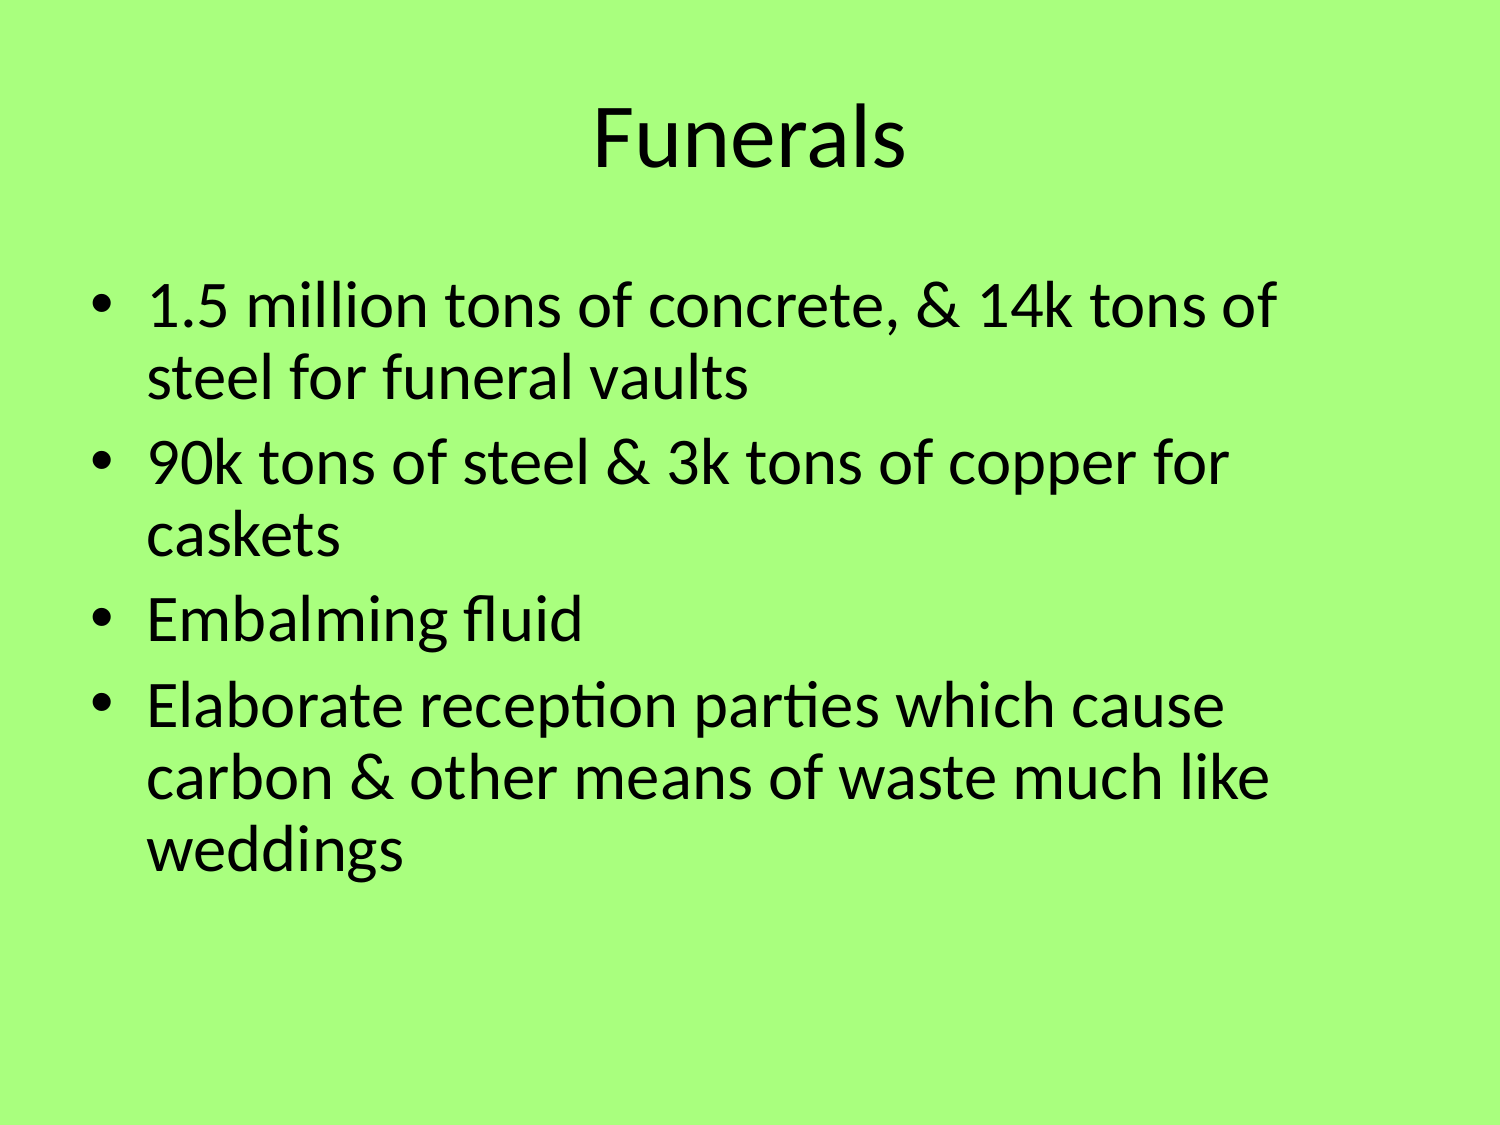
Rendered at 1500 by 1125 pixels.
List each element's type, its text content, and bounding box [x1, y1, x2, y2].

list 1.5 million tons of concrete, & 14k tons of steel for funeral vaults 90k tons of steel & 3k tons of copper for caskets Embalming fluid Elaborate reception parties which cause carbon & other means of waste much like weddings [75, 262, 1425, 1005]
title Funerals [112, 37, 1388, 225]
